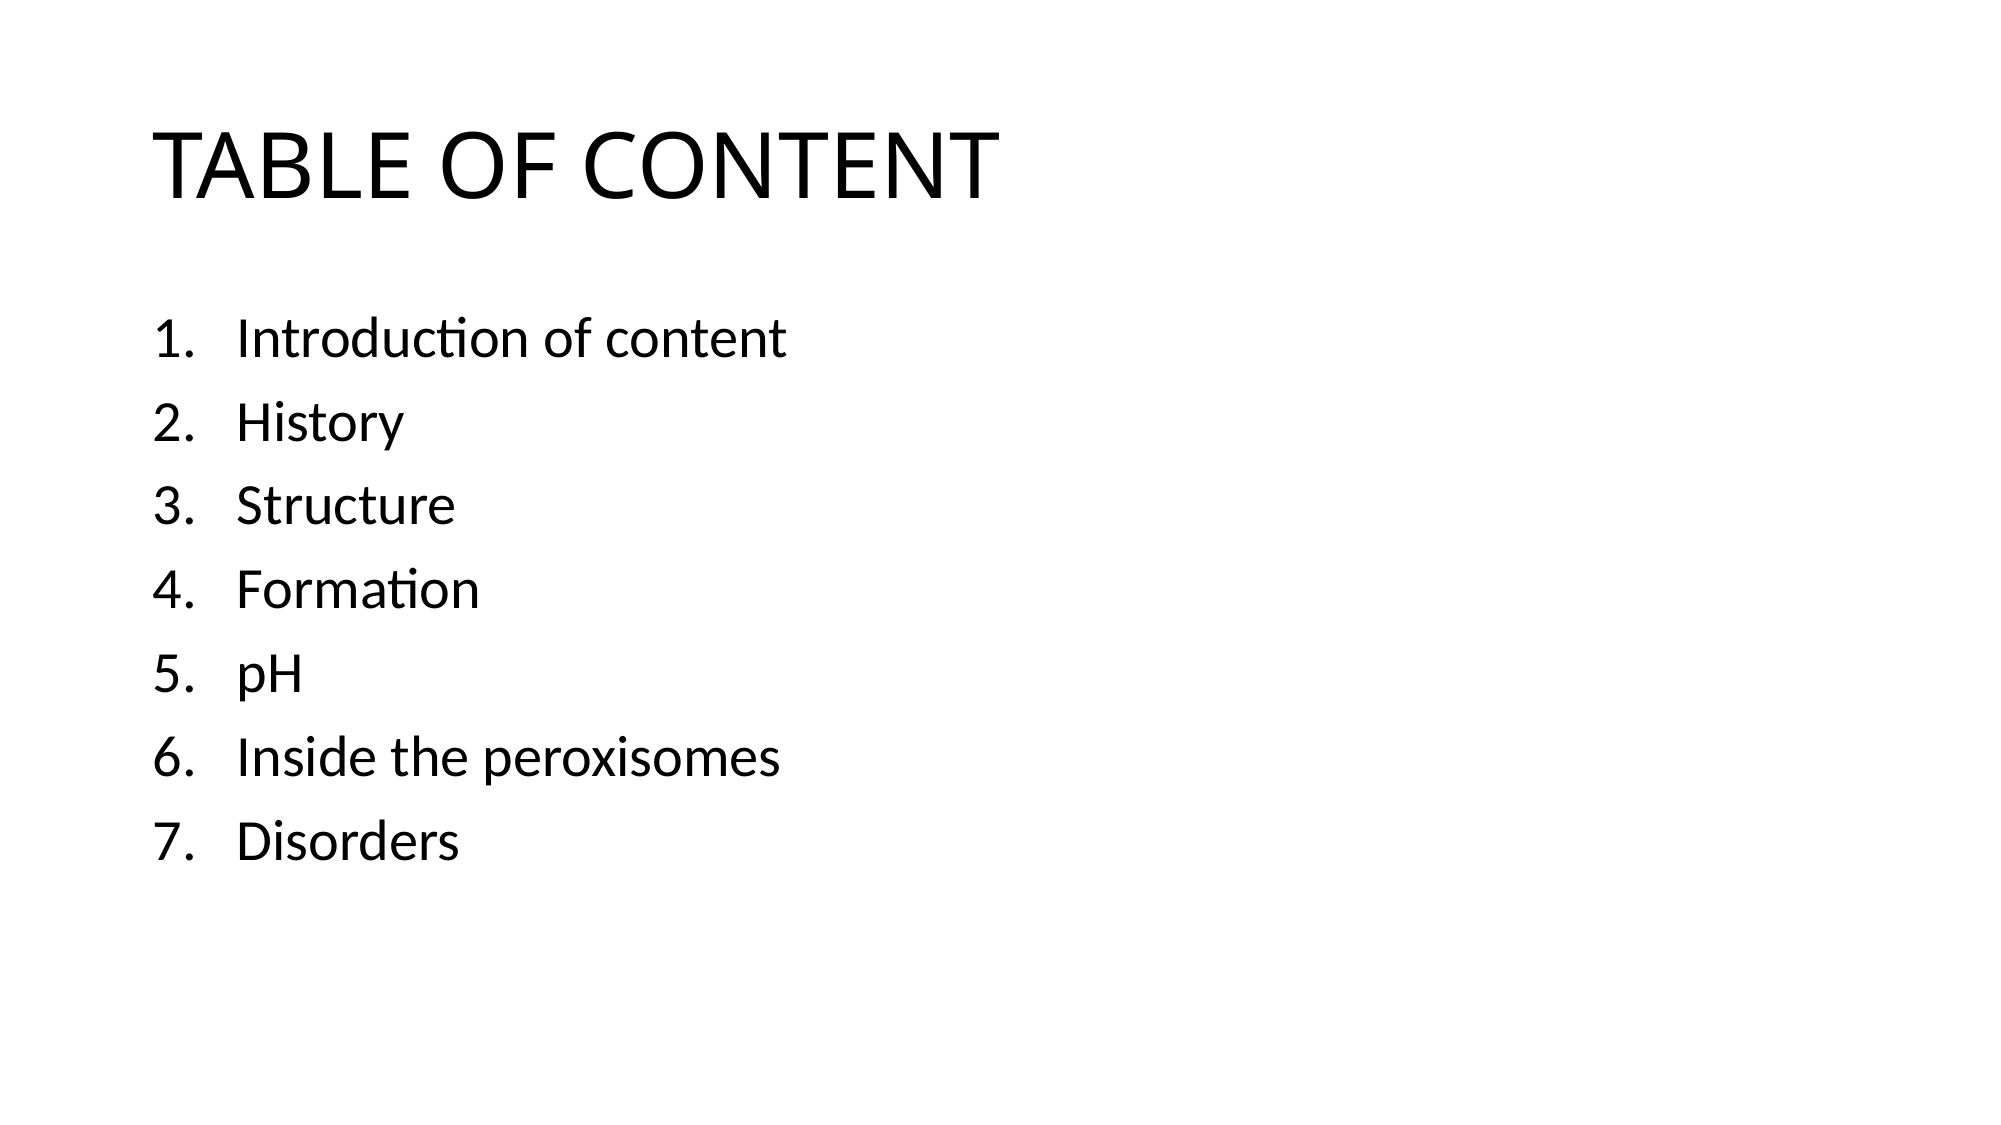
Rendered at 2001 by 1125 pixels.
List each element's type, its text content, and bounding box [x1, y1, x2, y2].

list Introduction of content History Structure Formation pH Inside the peroxisomes Disorders [137, 299, 1863, 1014]
title TABLE OF CONTENT [137, 59, 1863, 278]
